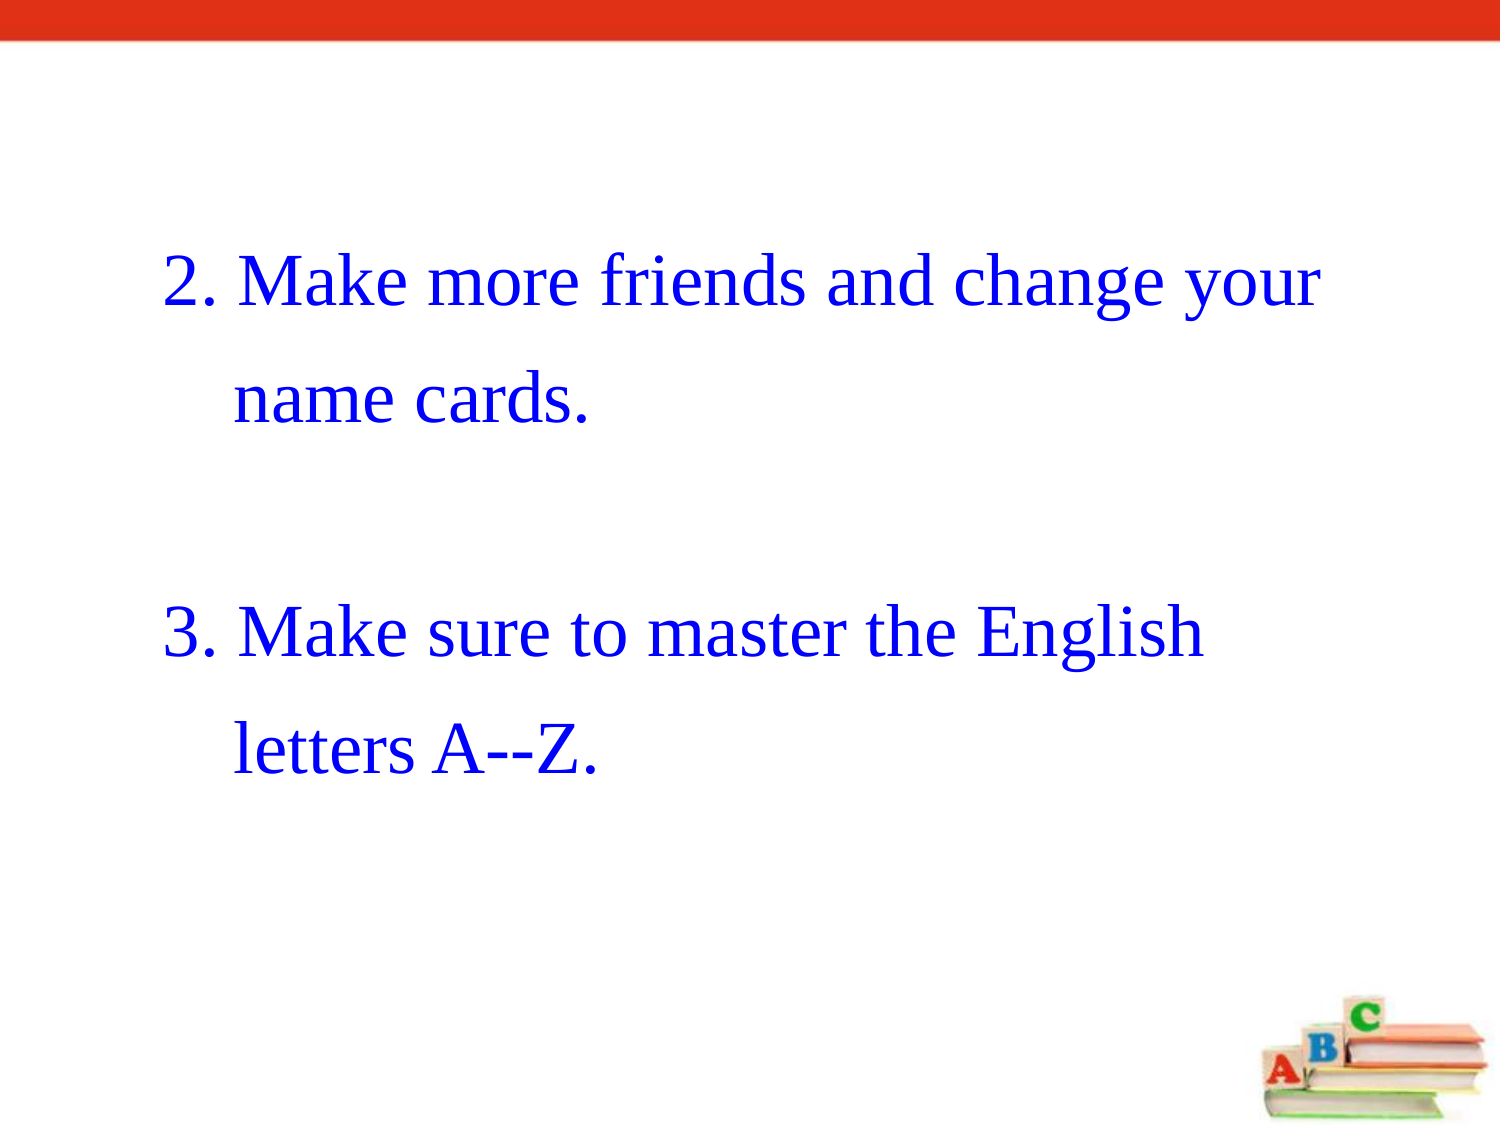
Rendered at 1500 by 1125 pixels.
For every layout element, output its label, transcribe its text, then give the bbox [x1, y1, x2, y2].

picture [0, 0, 1500, 1125]
list 2. Make more friends and change your name cards. 3. Make sure to master the English letters A--Z. [147, 196, 1378, 835]
